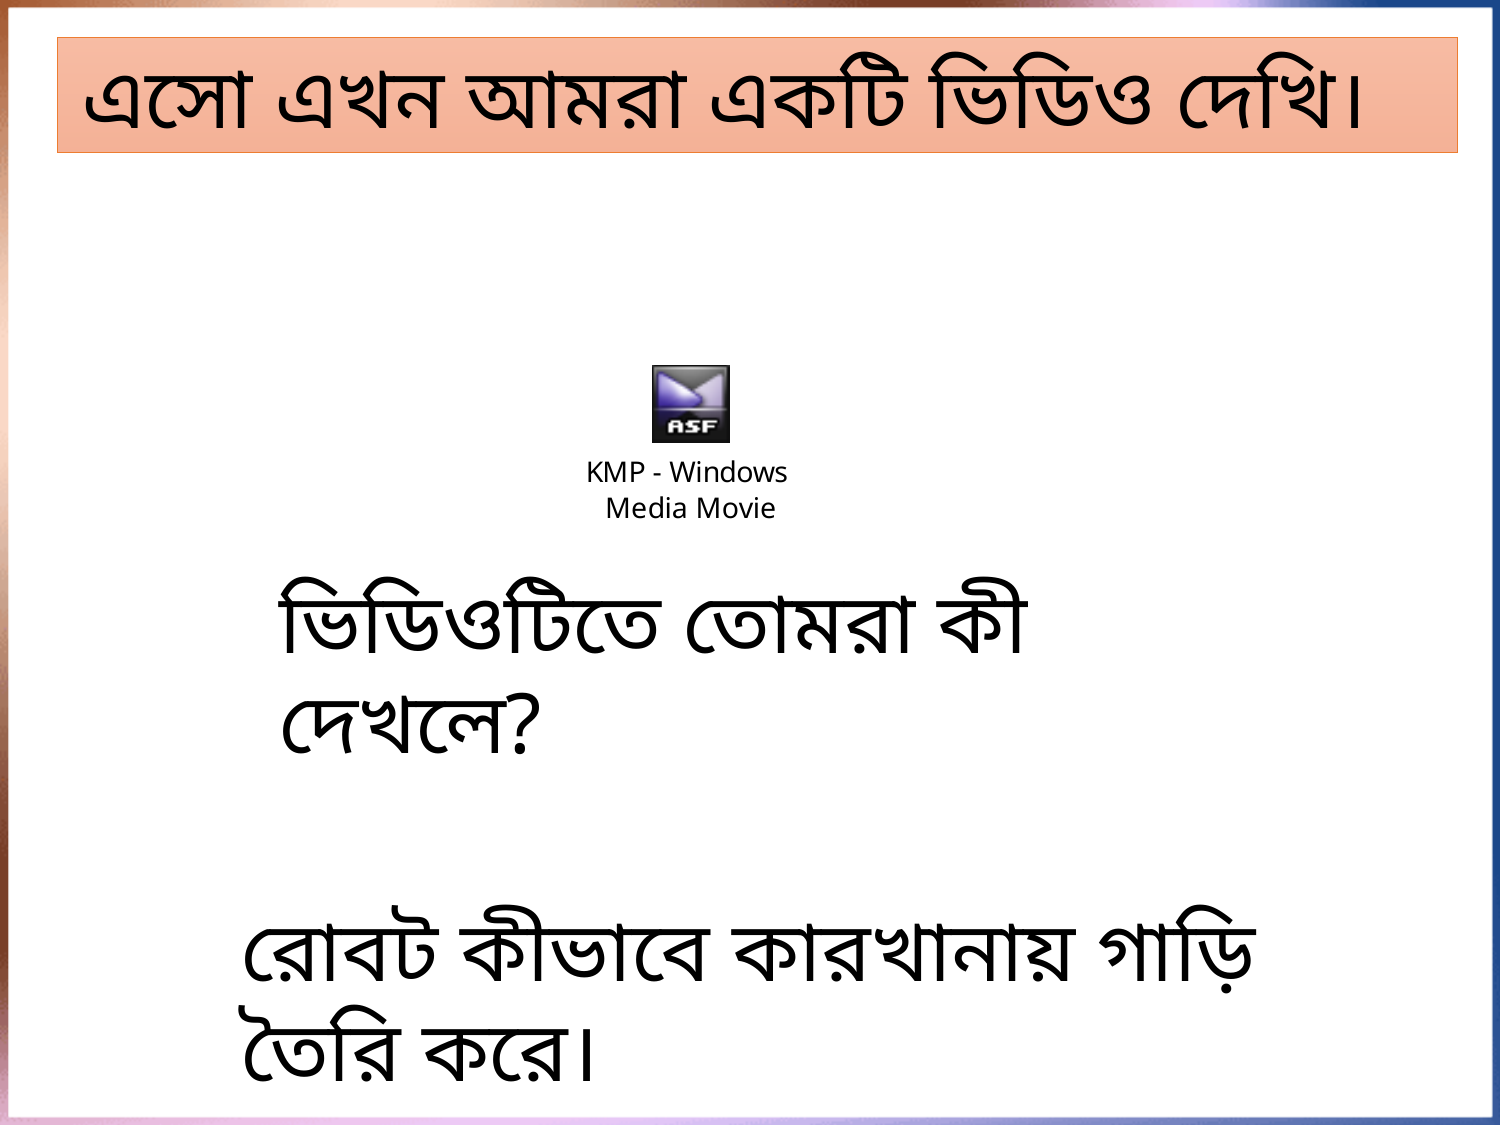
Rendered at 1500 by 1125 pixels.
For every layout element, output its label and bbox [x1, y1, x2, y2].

text_box [576, 365, 806, 560]
picture [0, 0, 1500, 1125]
